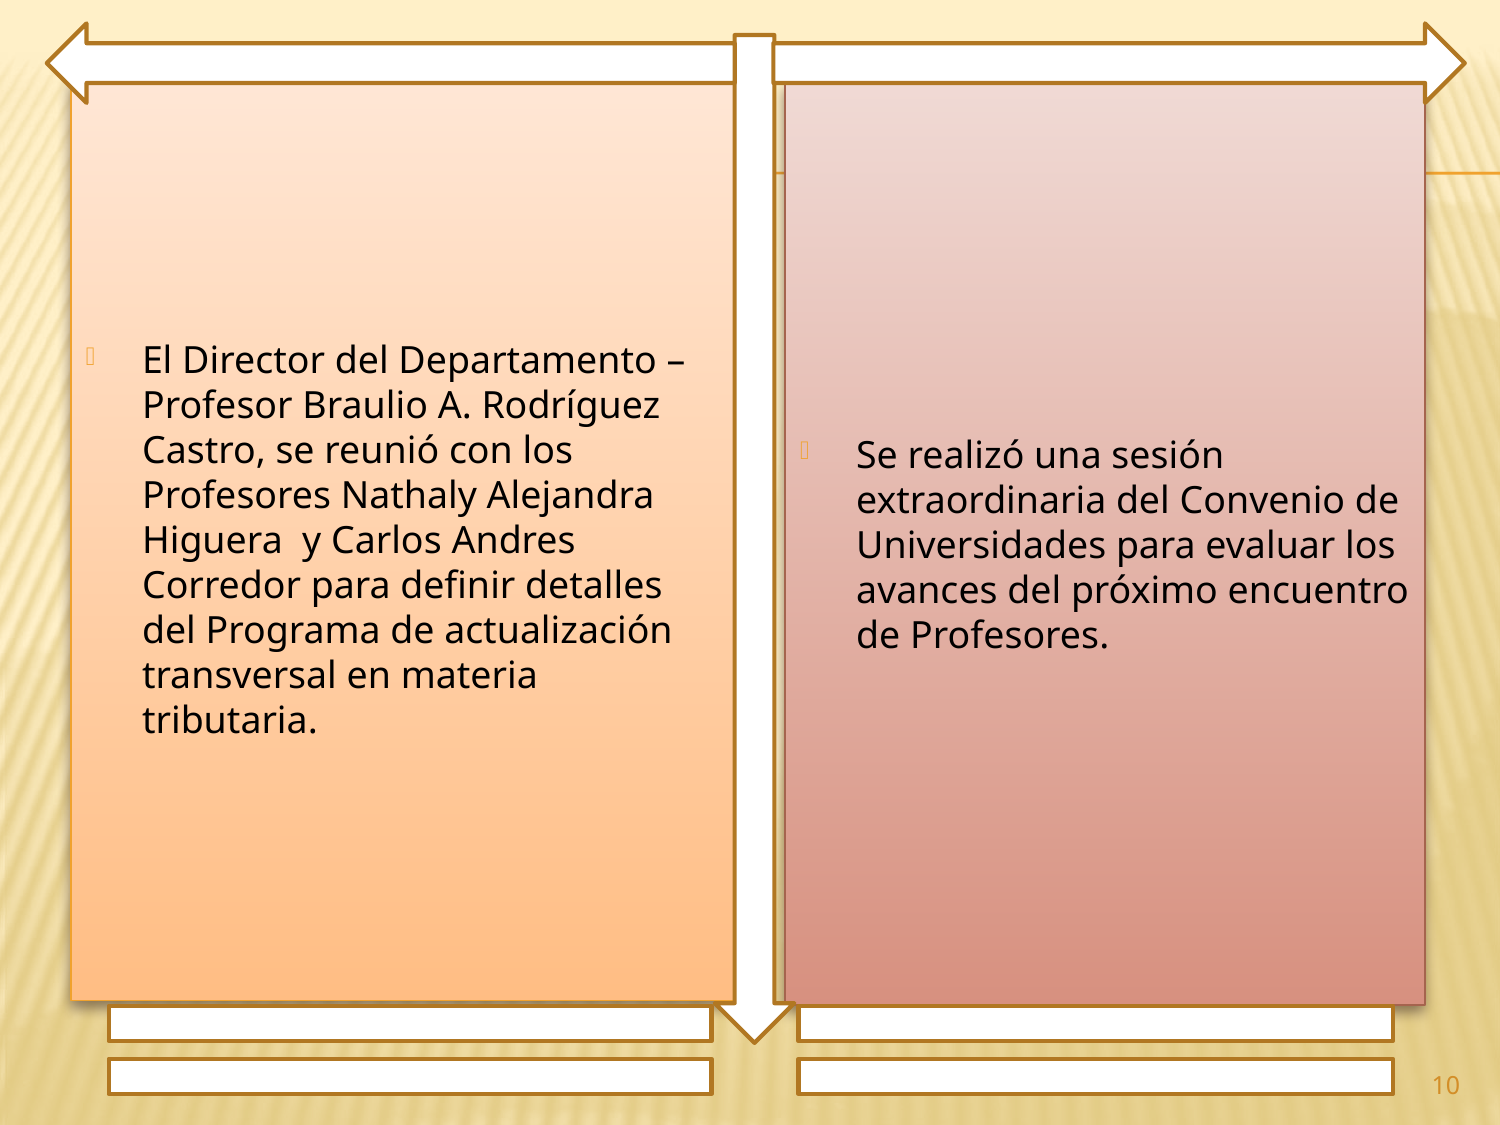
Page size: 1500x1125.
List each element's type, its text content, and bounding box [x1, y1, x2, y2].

text_box [771, 21, 1467, 105]
text_box [796, 1004, 1395, 1043]
text_box [712, 32, 797, 1046]
text_box [44, 21, 737, 105]
list Se realizó una sesión extraordinaria del Convenio de Universidades para evaluar los avances del próximo encuentro de Profesores. [784, 86, 1426, 1006]
text_box [107, 1057, 714, 1096]
text_box [107, 1004, 714, 1043]
list El Director del Departamento – Profesor Braulio A. Rodríguez Castro, se reunió con los Profesores Nathaly Alejandra Higuera y Carlos Andres Corredor para definir detalles del Programa de actualización transversal en materia tributaria. [70, 86, 732, 1001]
slide_number 10 [1350, 1062, 1475, 1103]
text_box [796, 1057, 1395, 1096]
